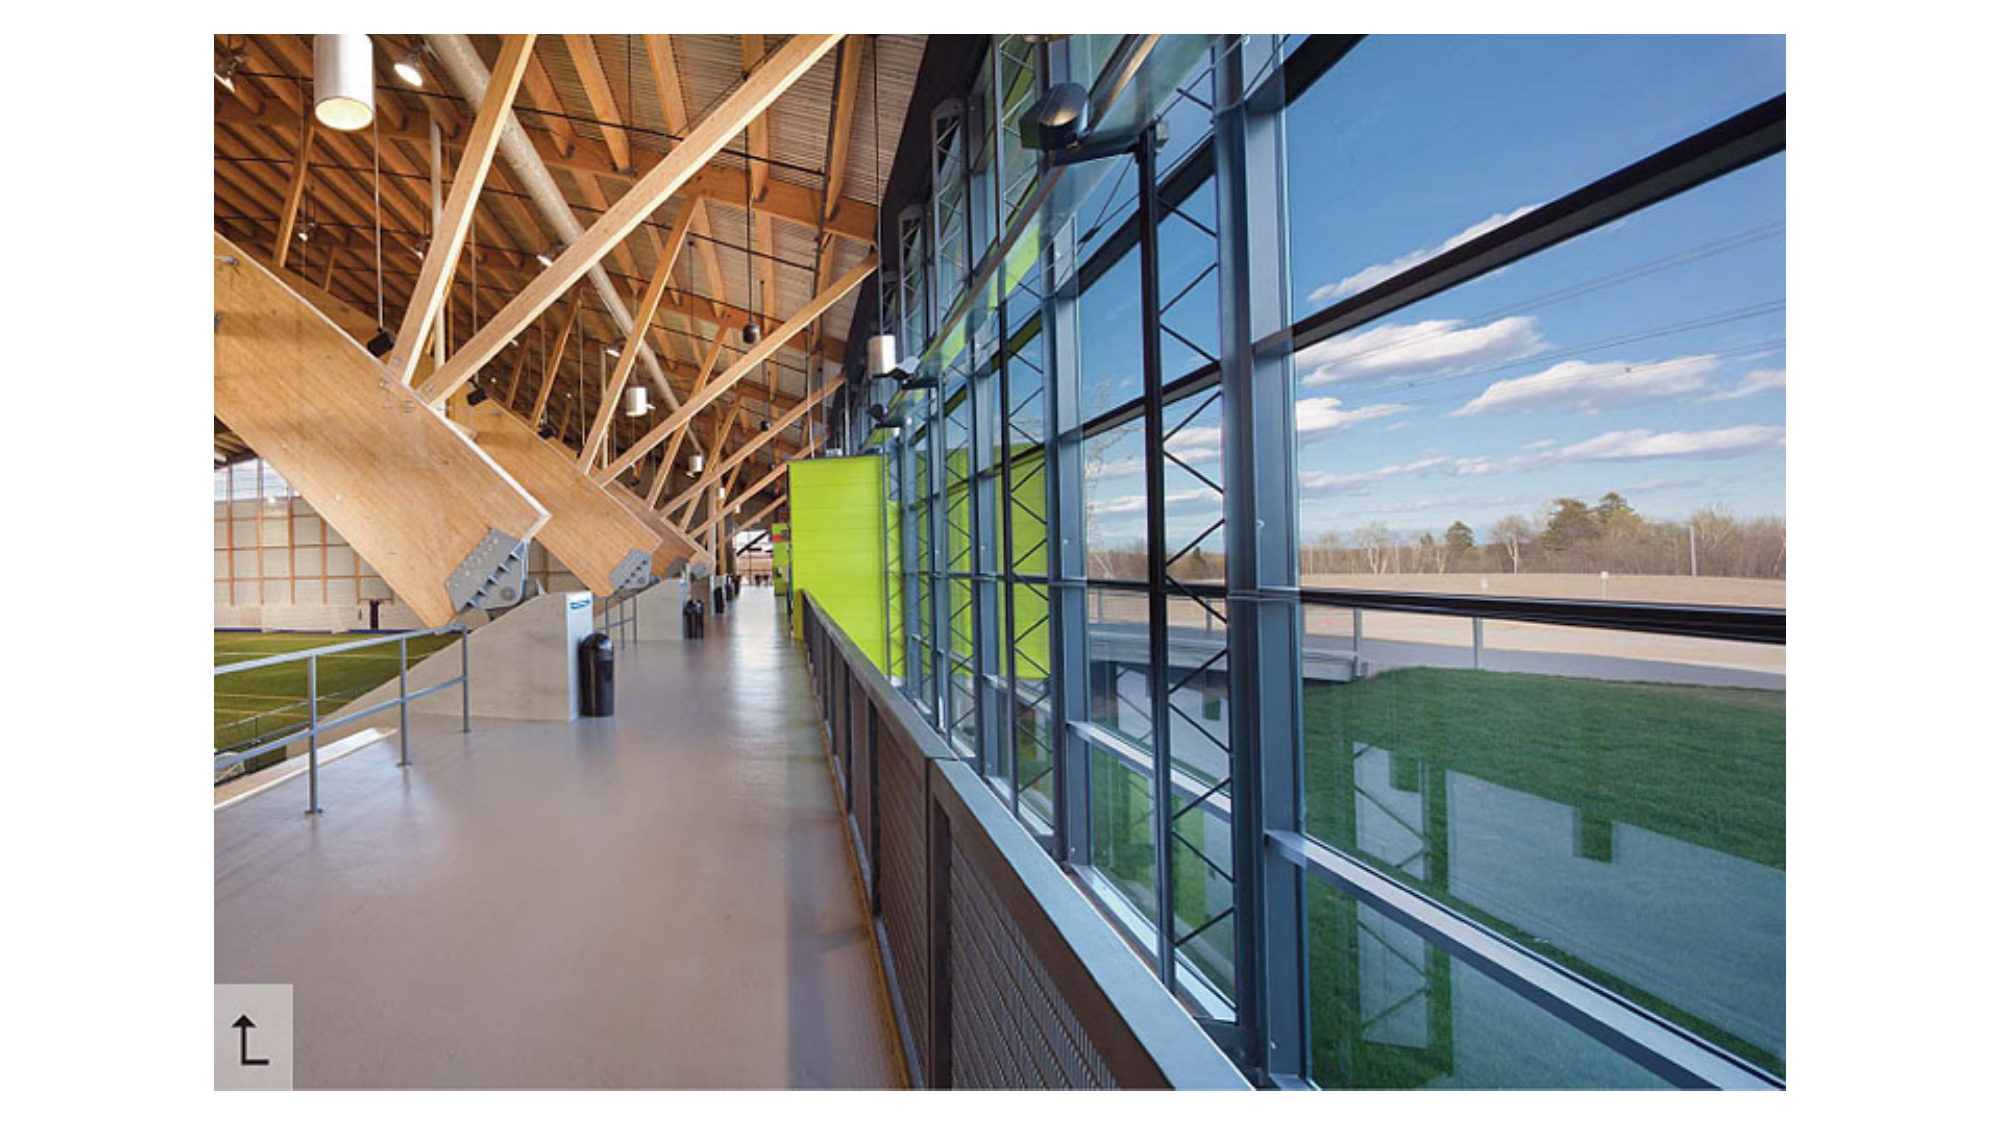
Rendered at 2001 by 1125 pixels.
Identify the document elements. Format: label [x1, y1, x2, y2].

picture [214, 34, 1786, 1091]
